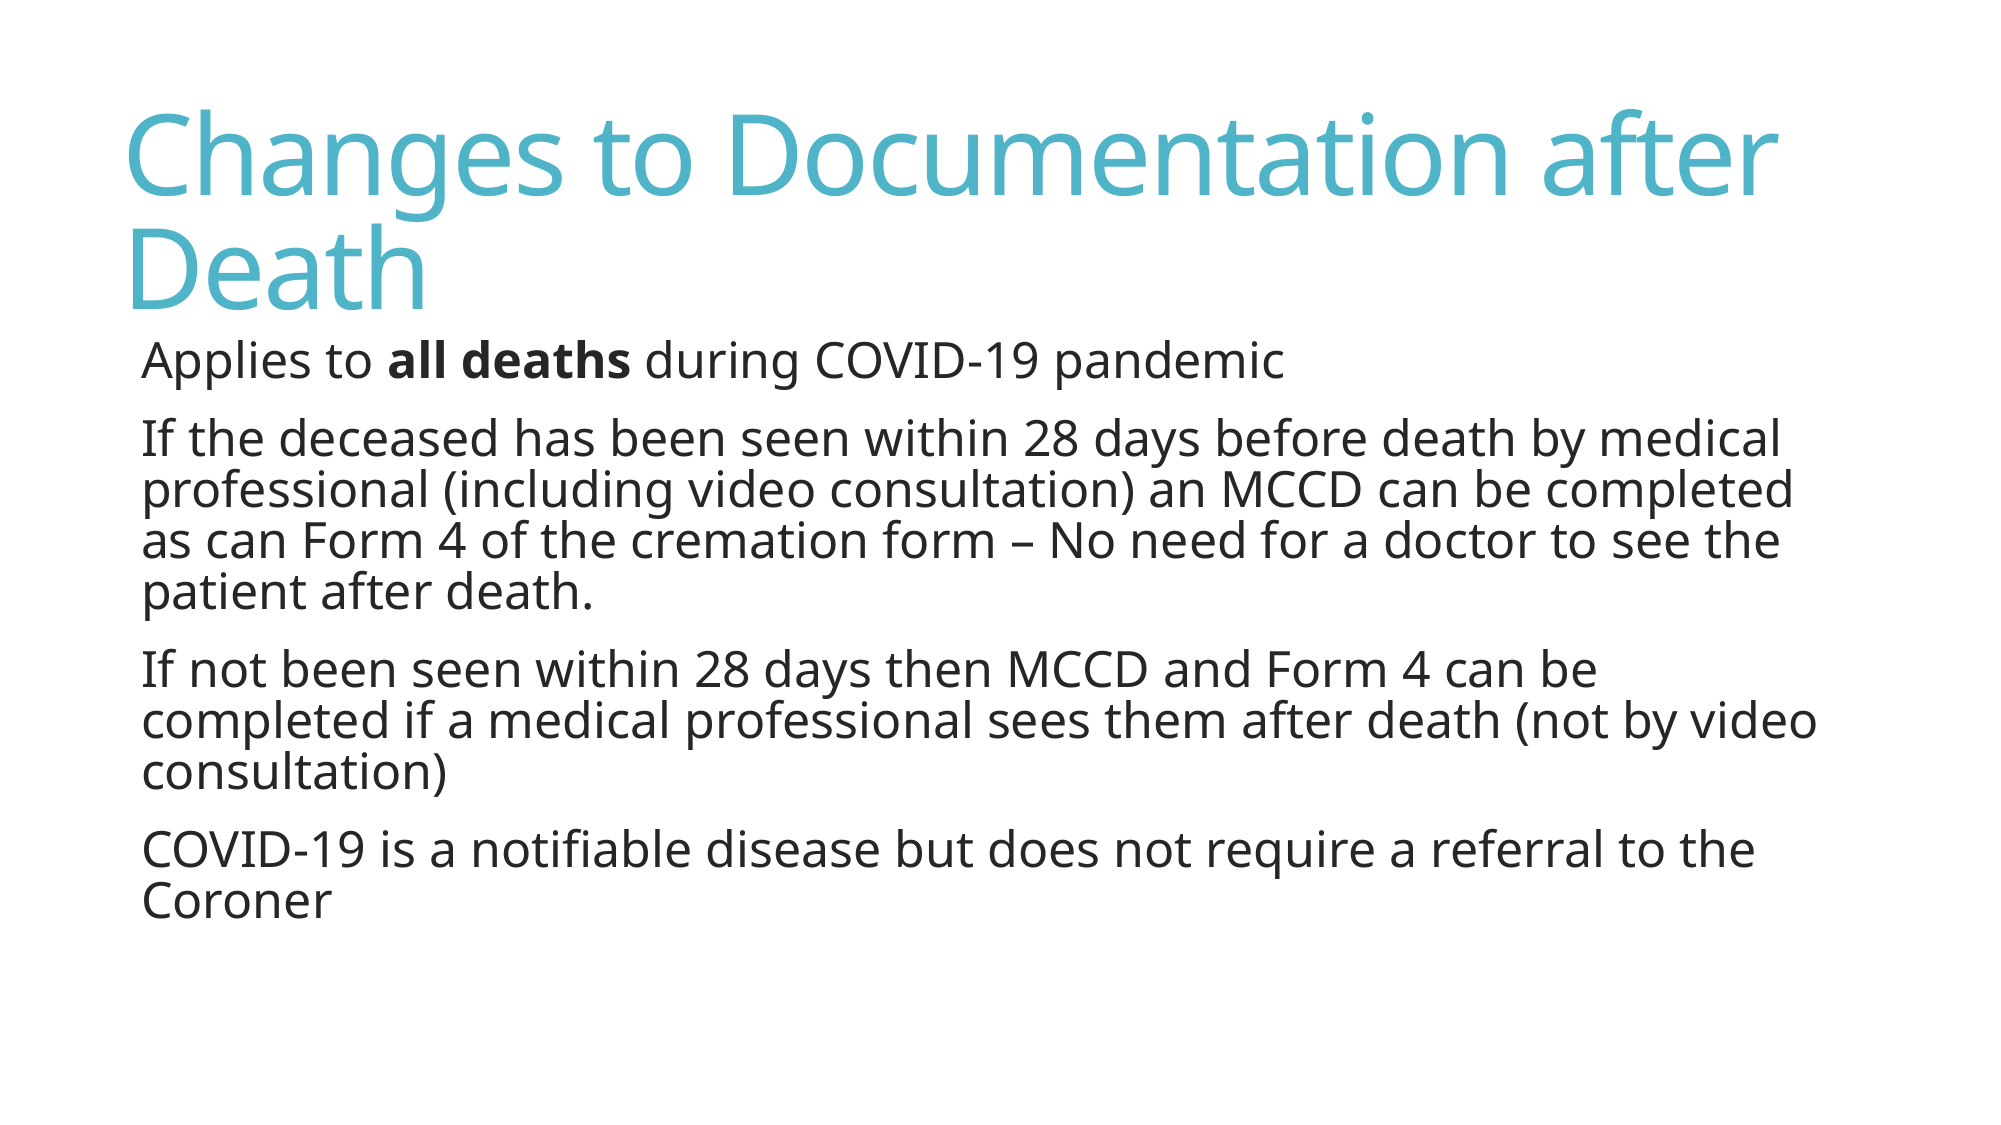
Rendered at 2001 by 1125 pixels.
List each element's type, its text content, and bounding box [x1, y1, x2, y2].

title Changes to Documentation after Death [107, 81, 1875, 354]
list Applies to all deaths during COVID-19 pandemic If the deceased has been seen within 28 days before death by medical professional (including video consultation) an MCCD can be completed as can Form 4 of the cremation form – No need for a doctor to see the patient after death. If not been seen within 28 days then MCCD and Form 4 can be completed if a medical professional sees them after death (not by video consultation) COVID-19 is a notifiable disease but does not require a referral to the Coroner [111, 329, 1876, 948]
